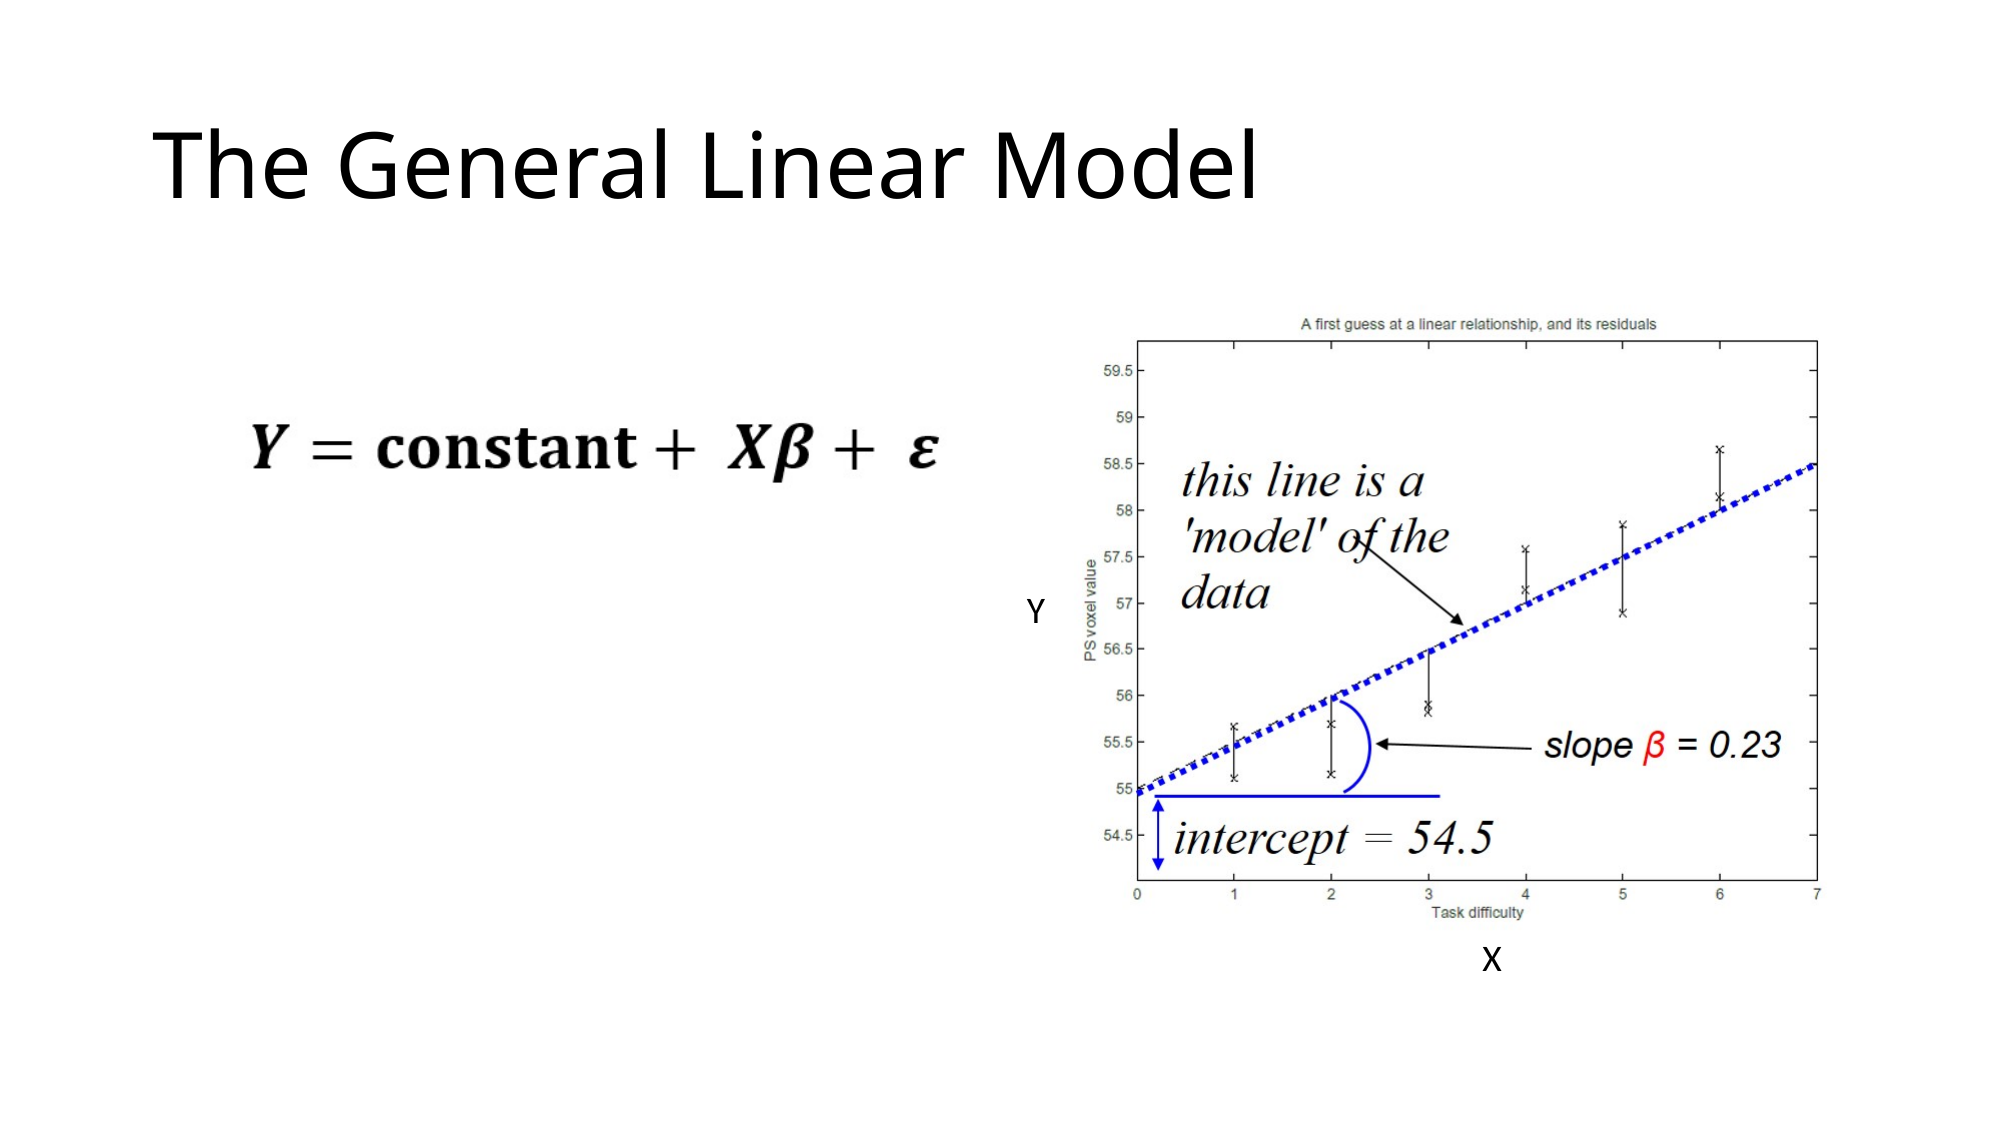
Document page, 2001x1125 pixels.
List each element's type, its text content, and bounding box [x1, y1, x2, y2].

text_box Y [1012, 578, 1042, 639]
picture [215, 396, 970, 519]
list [1042, 289, 1863, 957]
title The General Linear Model [137, 59, 1863, 278]
text_box X [1467, 957, 1517, 986]
